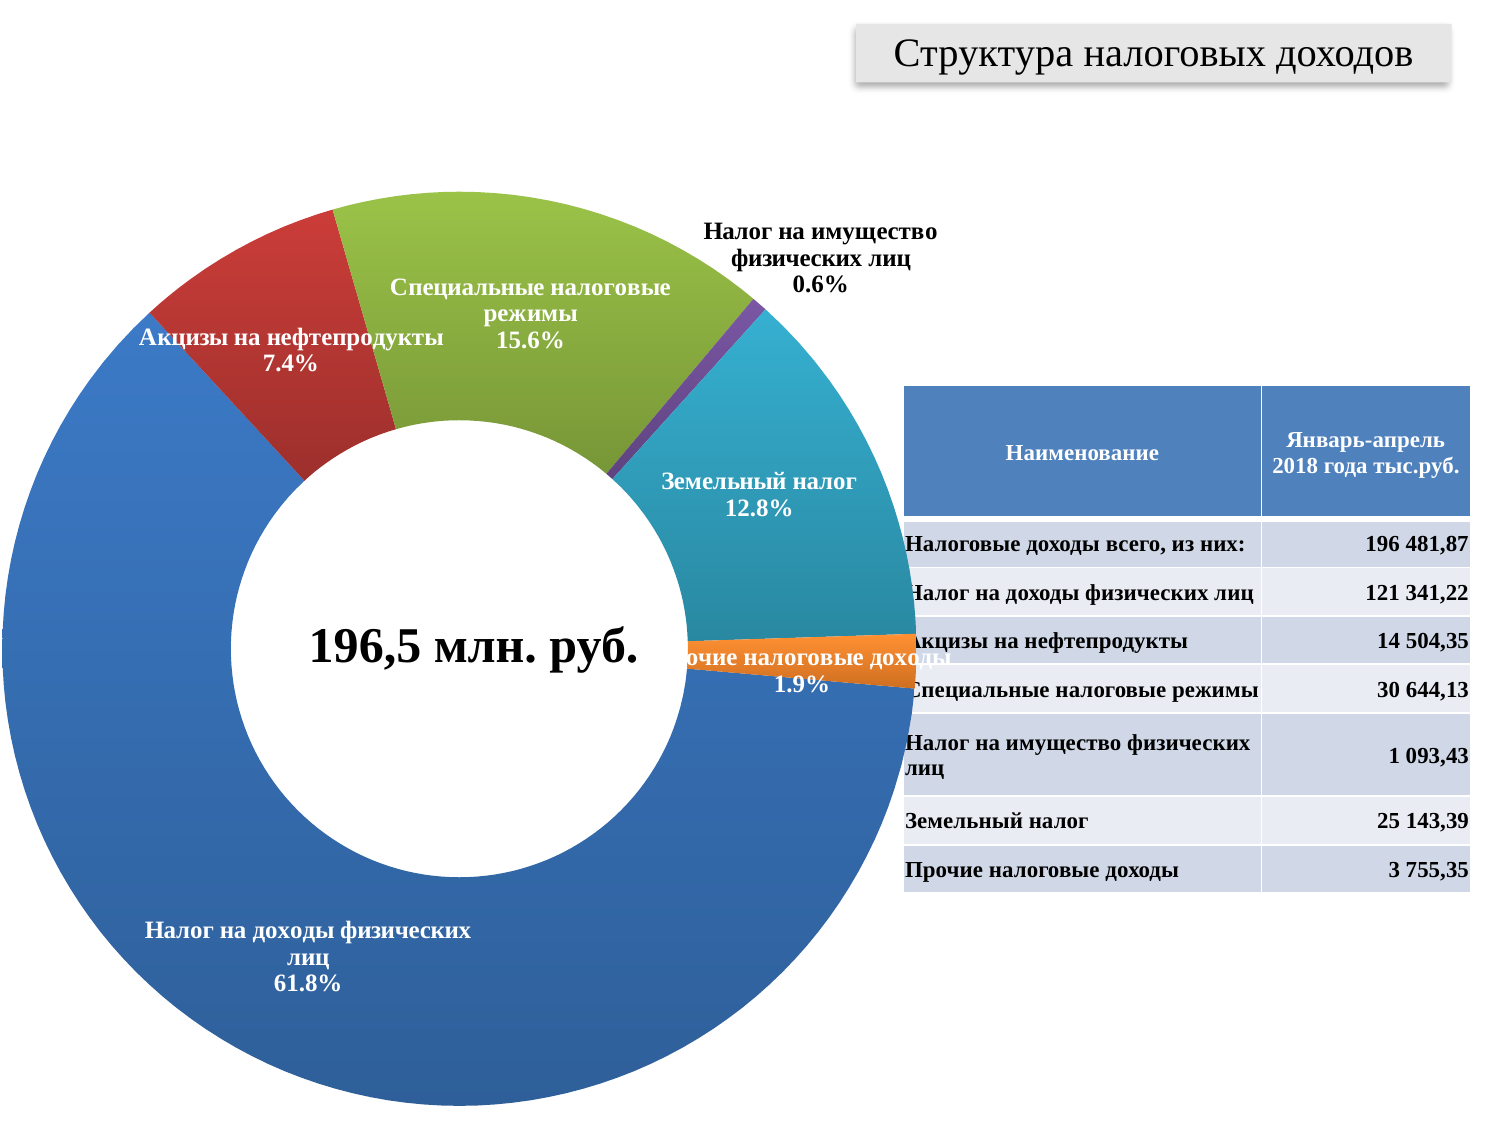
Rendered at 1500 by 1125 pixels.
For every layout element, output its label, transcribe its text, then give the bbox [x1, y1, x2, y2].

table_cell 14 504,35 [1262, 617, 1470, 663]
table_cell 25 143,39 [1262, 797, 1470, 844]
table_cell Налог на имущество физических лиц [960, 714, 1261, 795]
table_cell Акцизы на нефтепродукты [960, 617, 1261, 663]
chart [0, 172, 957, 1125]
table_cell 196 481,87 [1262, 522, 1470, 567]
table_cell 1 093,43 [1262, 714, 1470, 795]
table_cell Специальные налоговые режимы [960, 665, 1261, 712]
table_cell 30 644,13 [1262, 665, 1470, 712]
table_cell Налог на доходы физических лиц [960, 568, 1261, 615]
text_box Структура налоговых доходов [856, 23, 1452, 83]
table_cell Прочие налоговые доходы [960, 846, 1261, 892]
table_header Январь-апрель 2018 года тыс.руб. [1262, 386, 1470, 516]
table_cell 121 341,22 [1262, 568, 1470, 615]
table_header Наименование [960, 386, 1261, 516]
table_cell 3 755,35 [1262, 846, 1470, 892]
table_cell Земельный налог [960, 797, 1261, 844]
table_cell Налоговые доходы всего, из них: [960, 522, 1261, 567]
